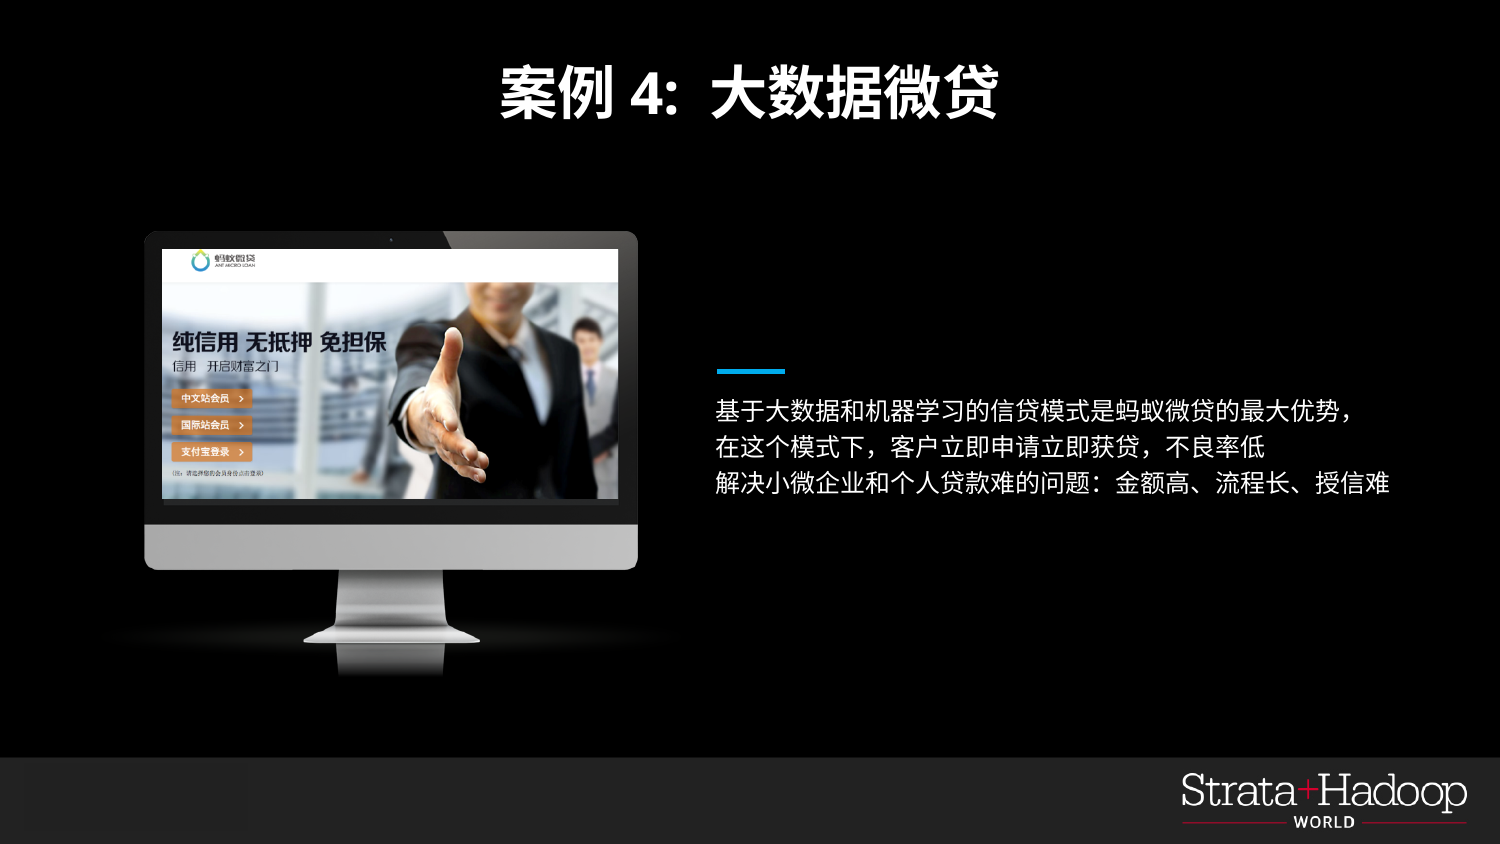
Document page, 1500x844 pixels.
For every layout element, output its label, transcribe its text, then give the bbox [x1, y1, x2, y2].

text_box 案例4: 大数据微贷 [413, 48, 1087, 134]
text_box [78, 171, 1422, 717]
picture [0, 0, 1500, 844]
